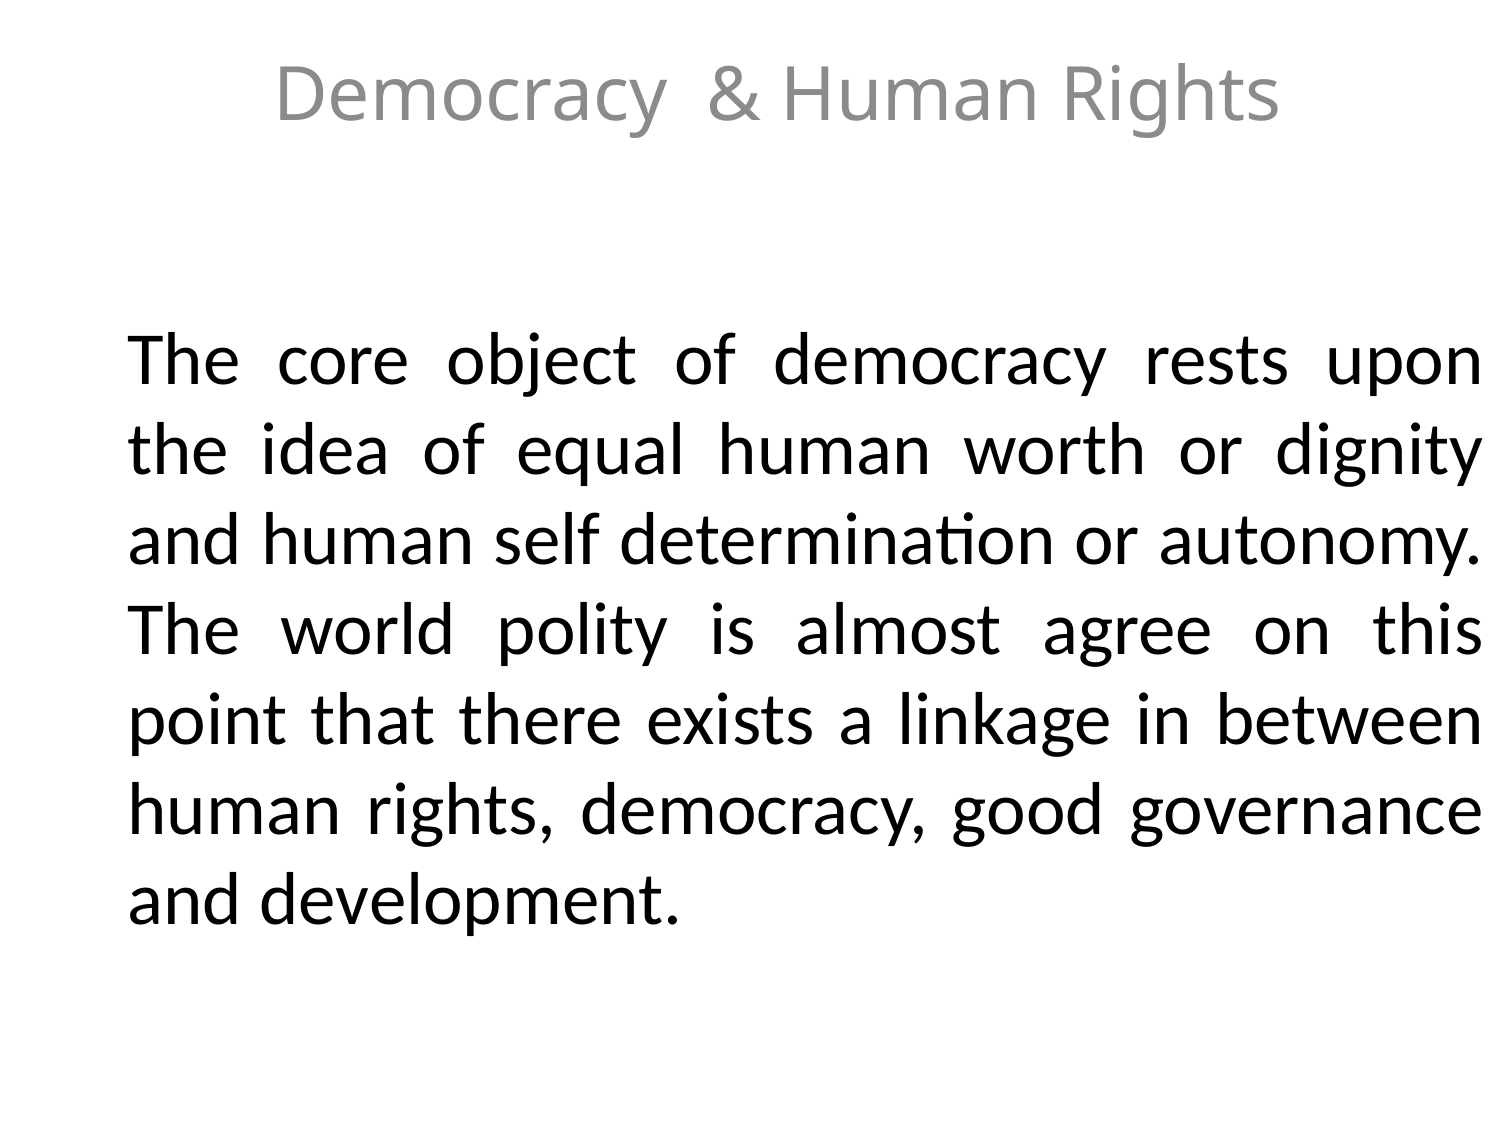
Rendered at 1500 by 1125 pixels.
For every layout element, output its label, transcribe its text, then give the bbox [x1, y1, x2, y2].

subtitle Democracy & Human Rights [150, 37, 1425, 175]
title The core object of democracy rests upon the idea of equal human worth or dignity and human self determination or autonomy. The world polity is almost agree on this point that there exists a linkage in between human rights, democracy, good governance and development. [112, 200, 1500, 1050]
